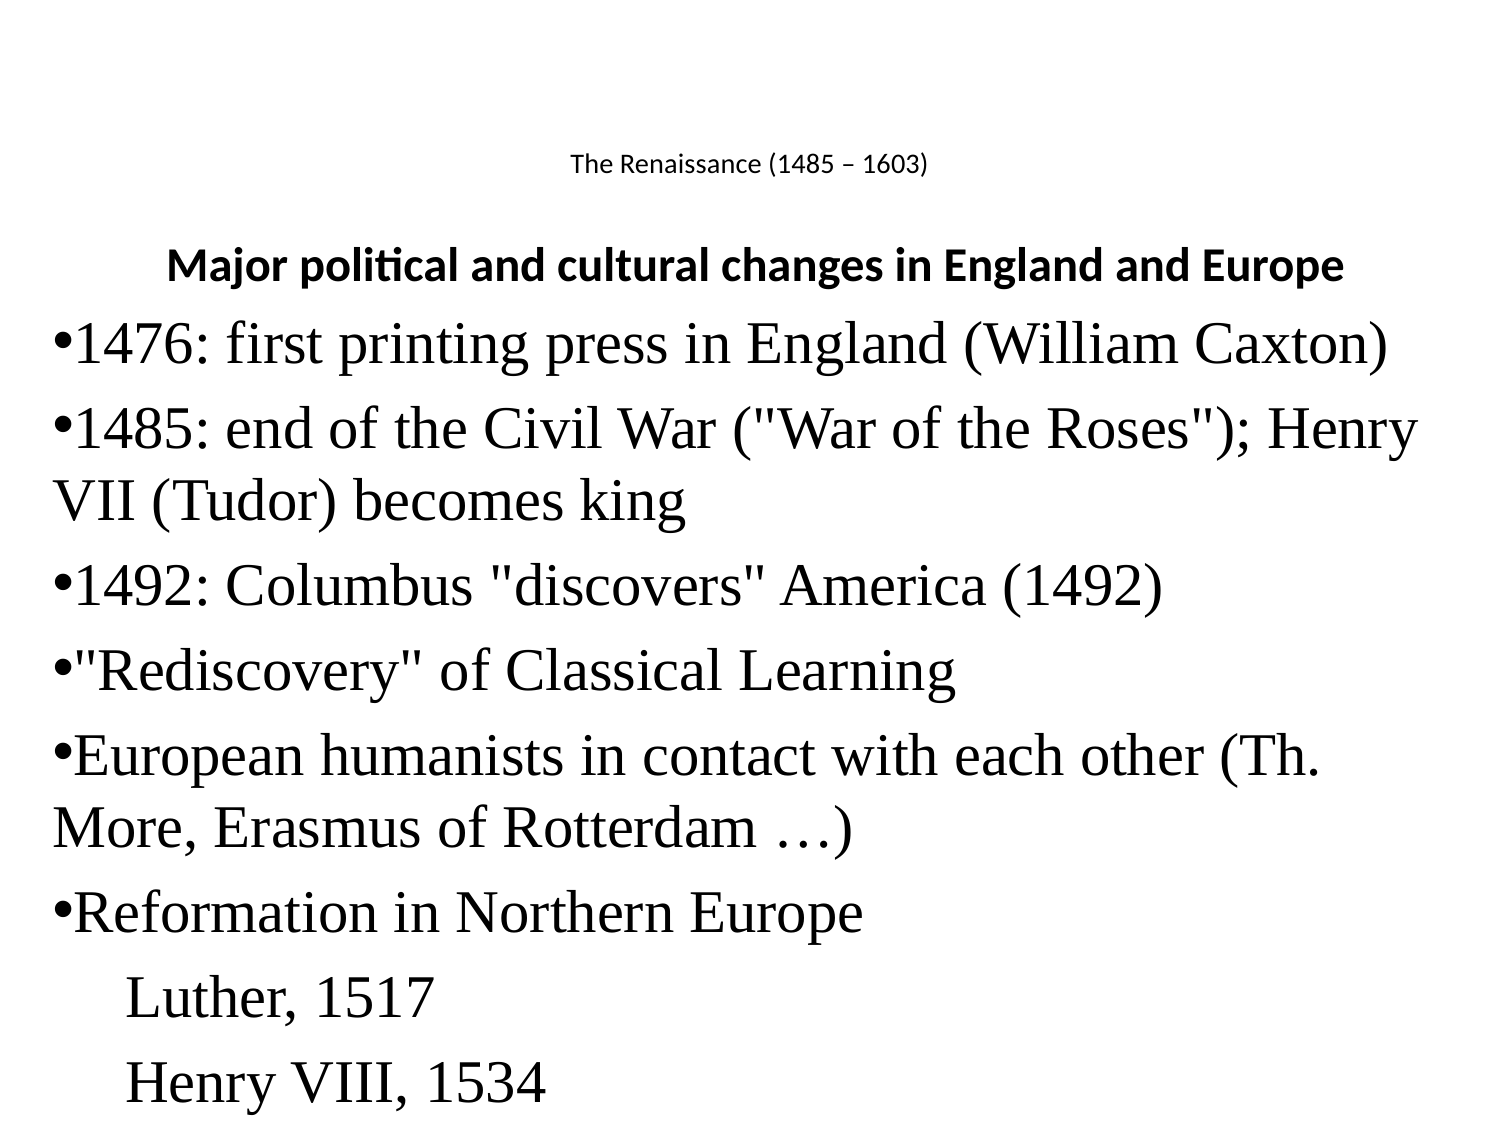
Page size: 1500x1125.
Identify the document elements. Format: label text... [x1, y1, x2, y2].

subtitle Major political and cultural changes in England and Europe 1476: first printing press in England (William Caxton) 1485: end of the Civil War ("War of the Roses"); Henry VII (Tudor) becomes king 1492: Columbus "discovers" America (1492) "Rediscovery" of Classical Learning European humanists in contact with each other (Th. More, Erasmus of Rotterdam …) Reformation in Northern Europe Luther, 1517 Henry VIII, 1534 [37, 224, 1475, 1125]
title The Renaissance (1485 – 1603) [112, 137, 1388, 188]
